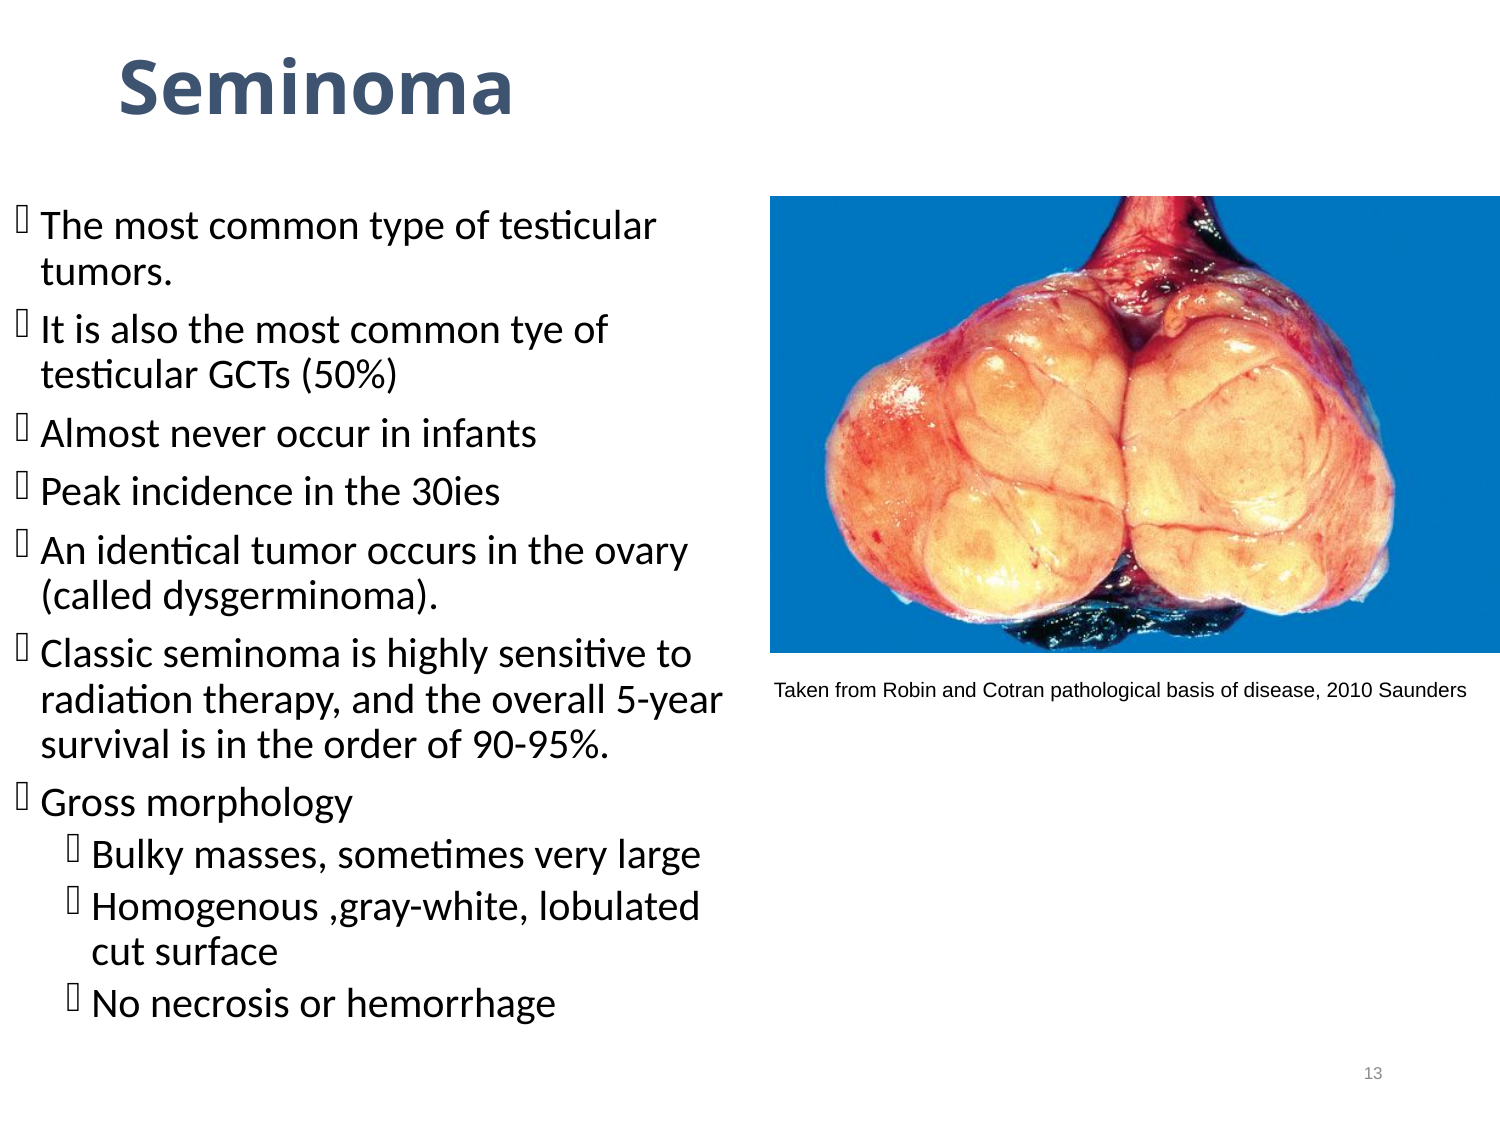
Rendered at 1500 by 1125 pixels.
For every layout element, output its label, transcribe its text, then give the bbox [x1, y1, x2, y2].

picture [770, 196, 1500, 653]
text_box Taken from Robin and Cotran pathological basis of disease, 2010 Saunders [759, 668, 1500, 709]
slide_number 13 [1060, 1042, 1398, 1103]
title Seminoma [103, 0, 1398, 180]
list The most common type of testicular tumors. It is also the most common tye of testicular GCTs (50%) Almost never occur in infants Peak incidence in the 30ies An identical tumor occurs in the ovary (called dysgerminoma). Classic seminoma is highly sensitive to radiation therapy, and the overall 5-year survival is in the order of 90-95%. Gross morphology Bulky masses, sometimes very large Homogenous ,gray-white, lobulated cut surface No necrosis or hemorrhage [0, 196, 762, 1040]
